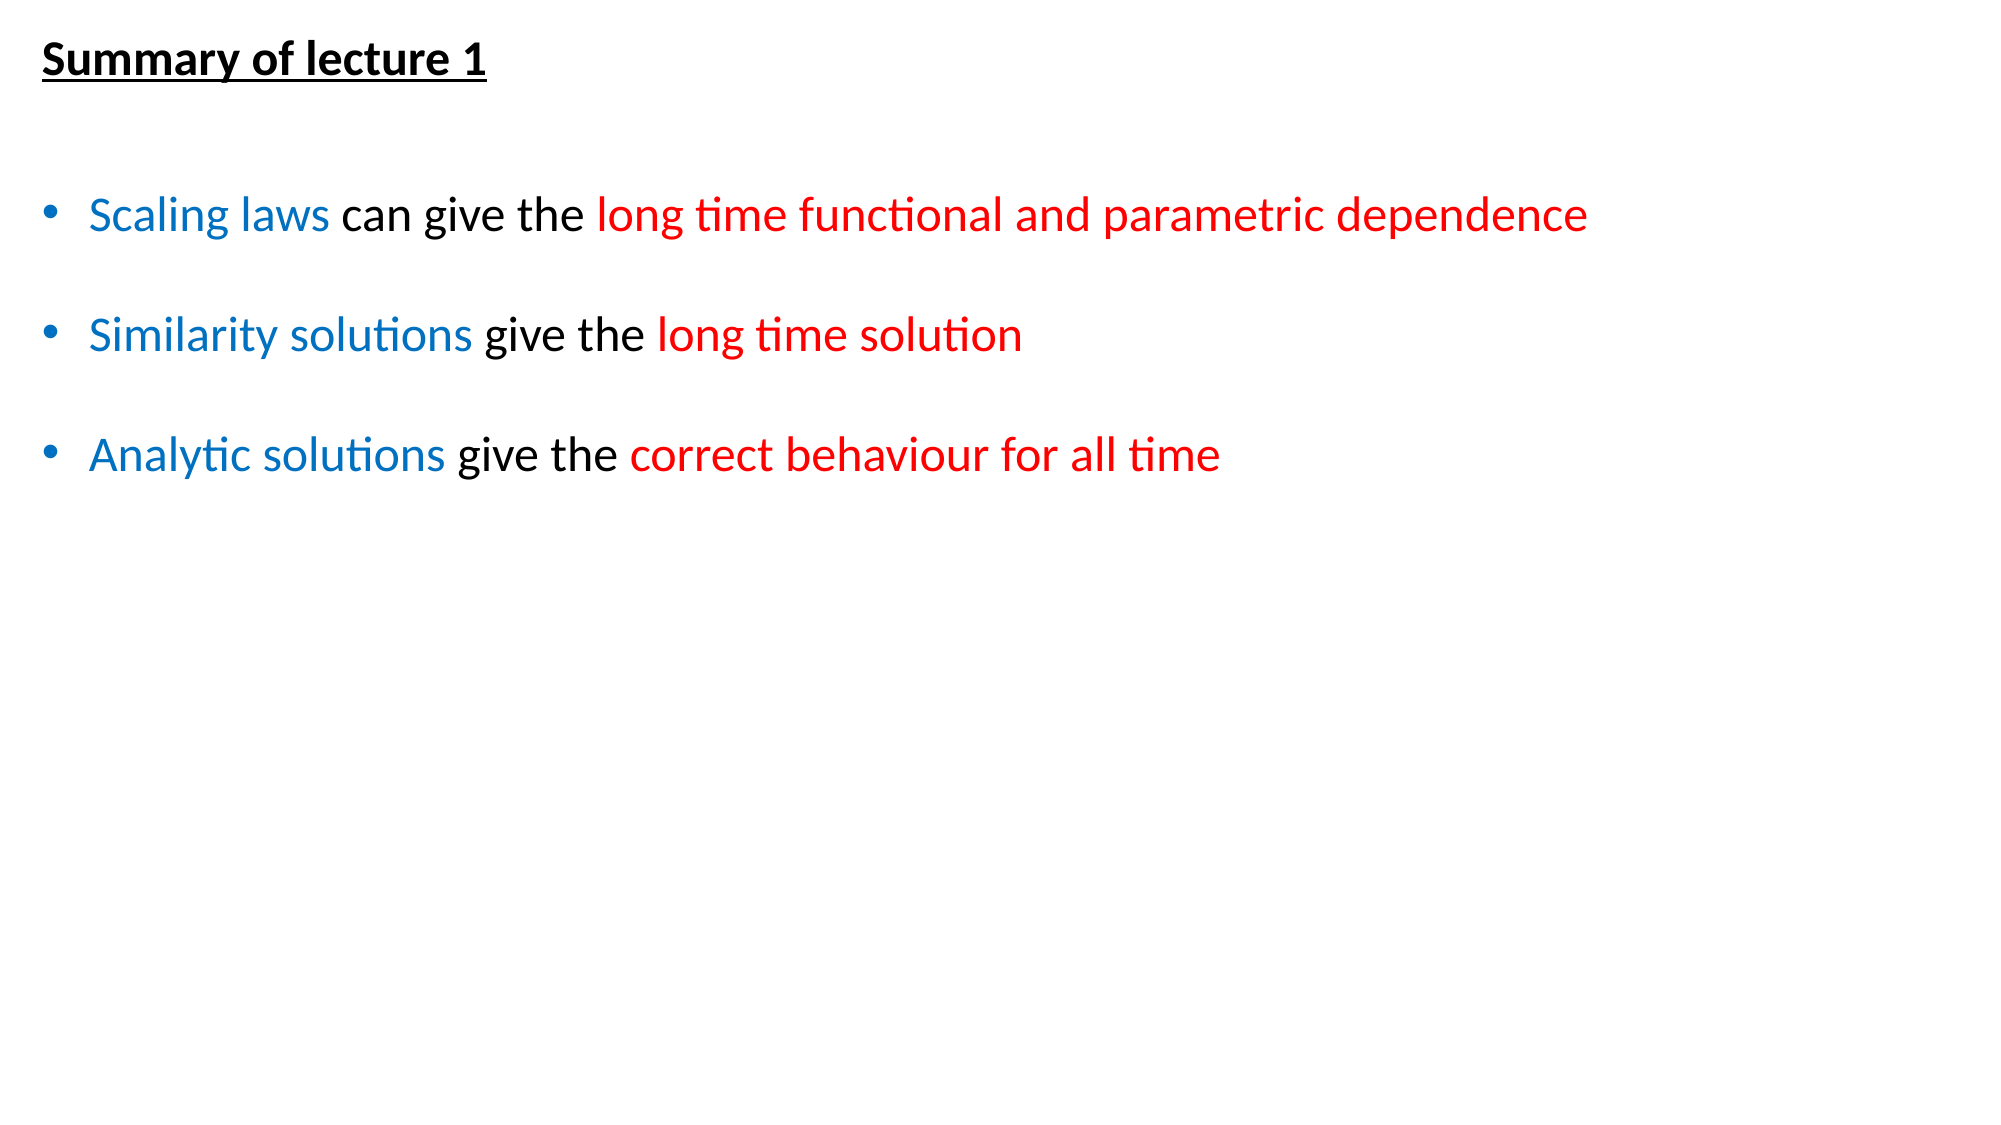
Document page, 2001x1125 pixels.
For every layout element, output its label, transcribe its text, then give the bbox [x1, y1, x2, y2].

text_box Scaling laws can give the long time functional and parametric dependence Similarity solutions give the long time solution Analytic solutions give the correct behaviour for all time [27, 173, 1795, 489]
text_box Summary of lecture 1 [27, 18, 1795, 94]
